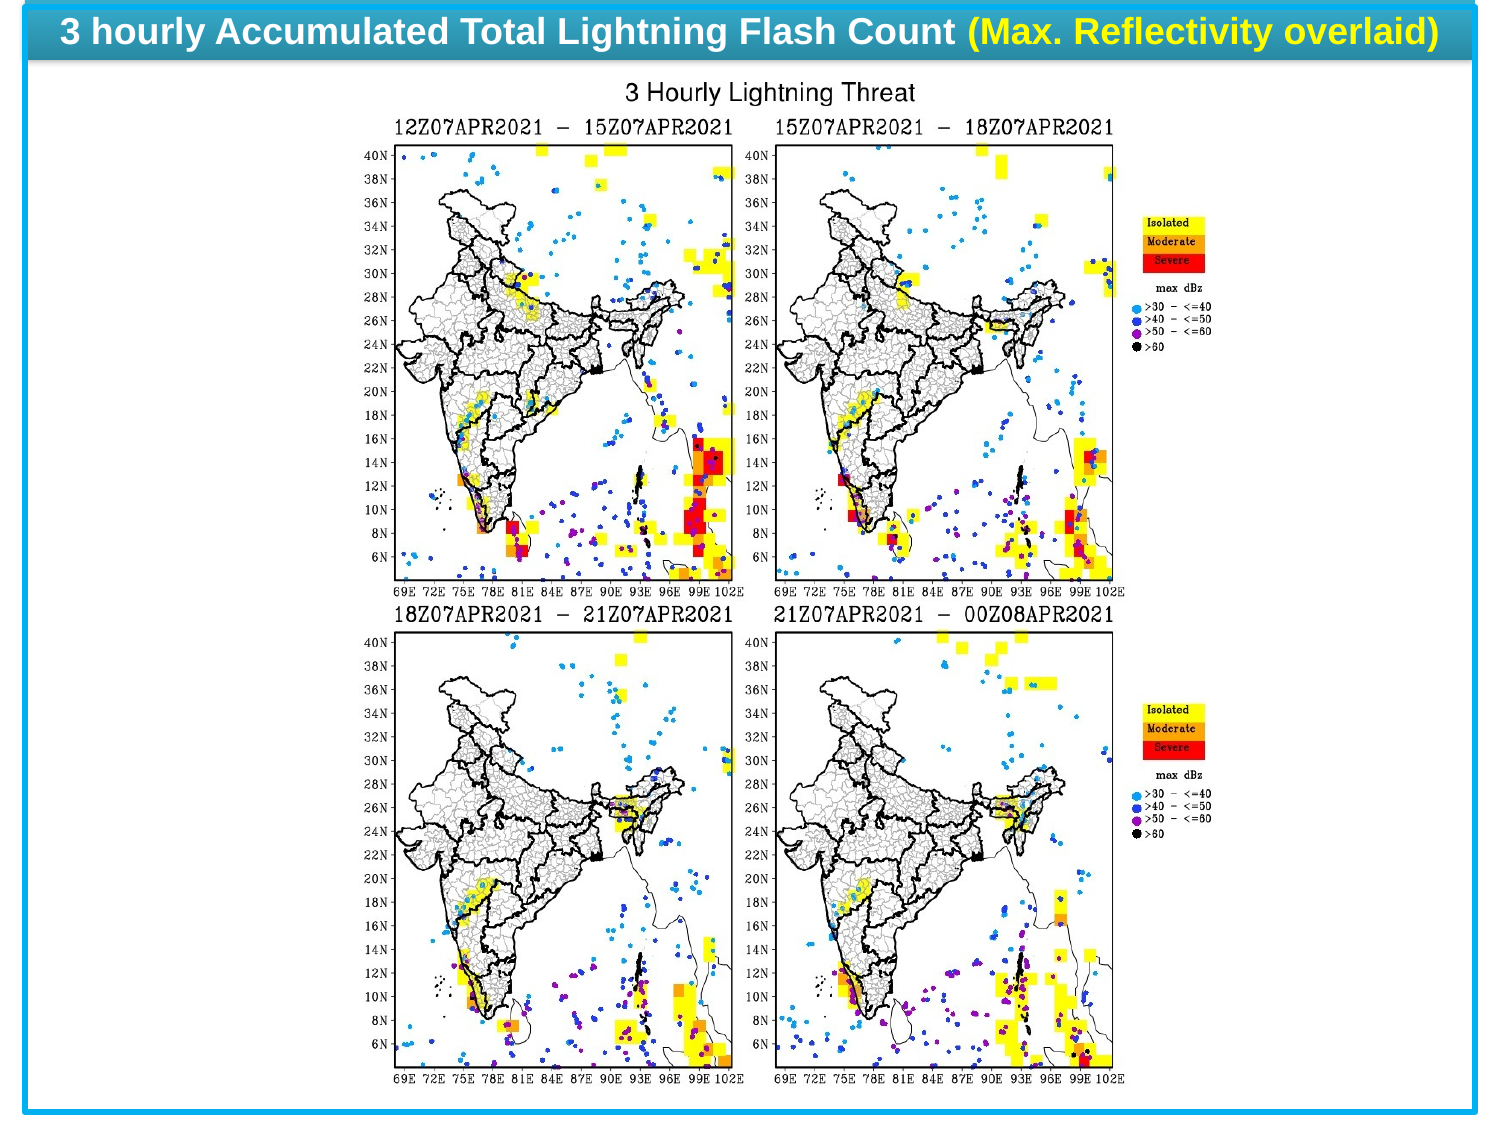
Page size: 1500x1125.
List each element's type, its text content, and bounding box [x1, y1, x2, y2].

picture [358, 82, 1212, 1087]
text_box 3 hourly Accumulated Total Lightning Flash Count (Max. Reflectivity overlaid) [24, 0, 1475, 5]
text_box [23, 5, 1477, 1114]
